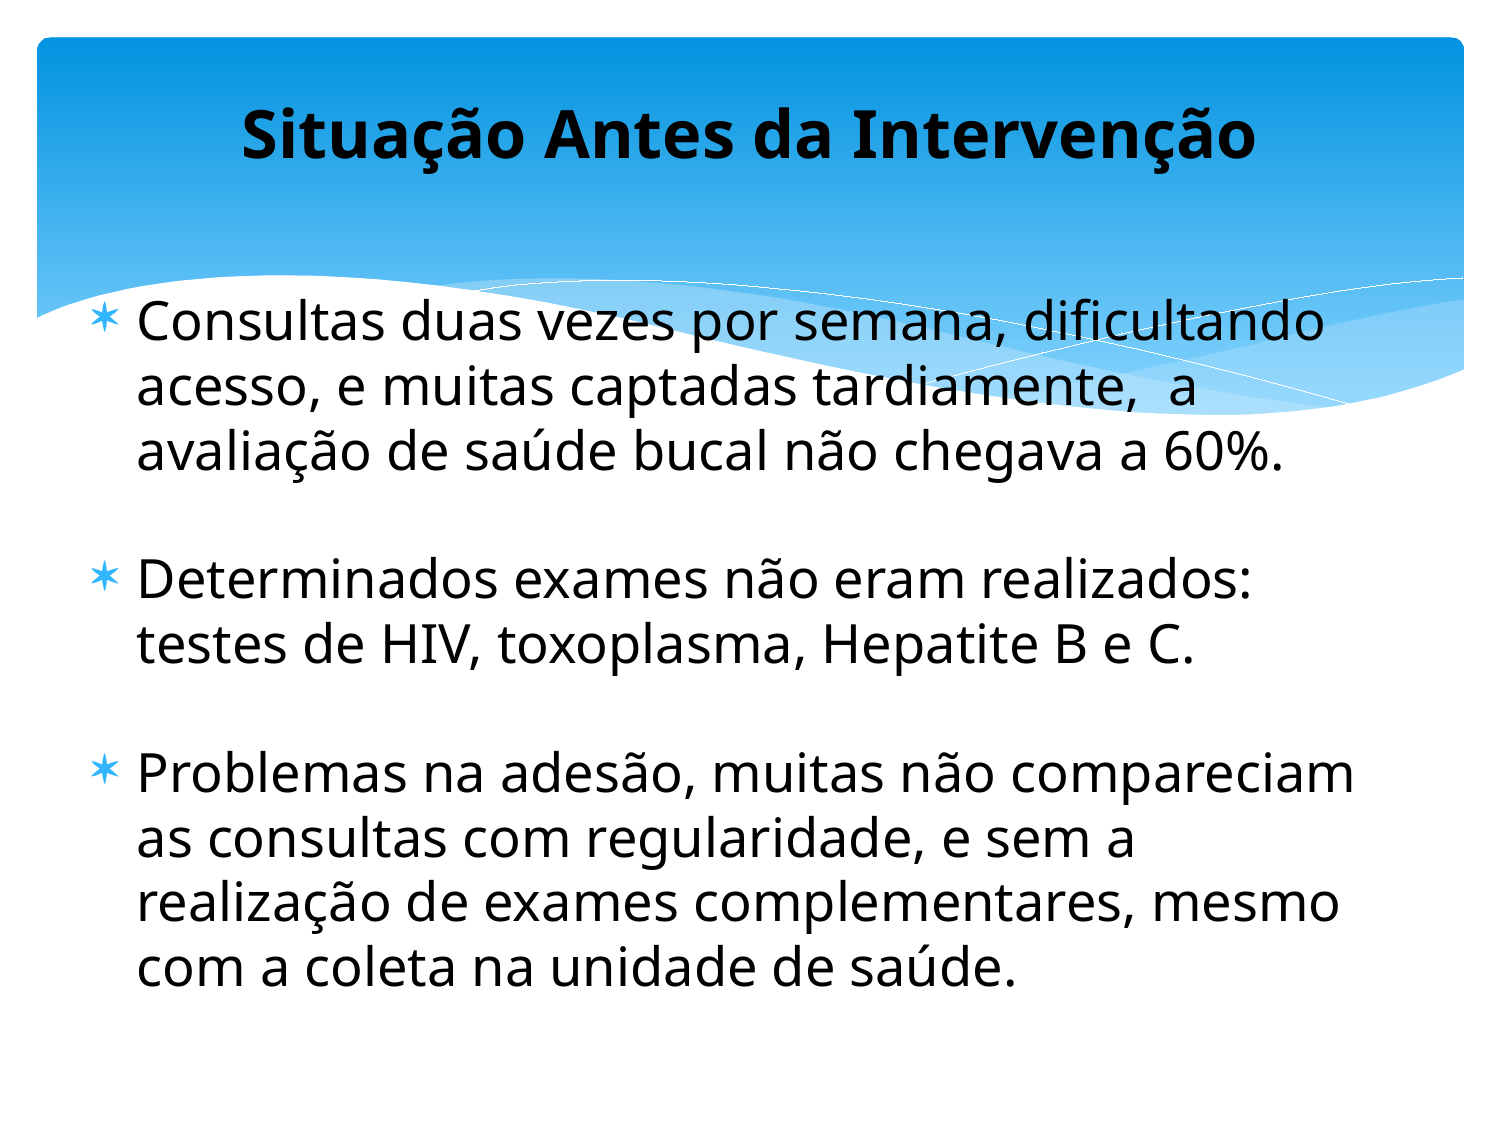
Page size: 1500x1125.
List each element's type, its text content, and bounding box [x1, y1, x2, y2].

title Situação Antes da Intervenção [75, 55, 1425, 209]
list Consultas duas vezes por semana, dificultando acesso, e muitas captadas tardiamente, a avaliação de saúde bucal não chegava a 60%. Determinados exames não eram realizados: testes de HIV, toxoplasma, Hepatite B e C. Problemas na adesão, muitas não compareciam as consultas com regularidade, e sem a realização de exames complementares, mesmo com a coleta na unidade de saúde. [76, 278, 1412, 1047]
